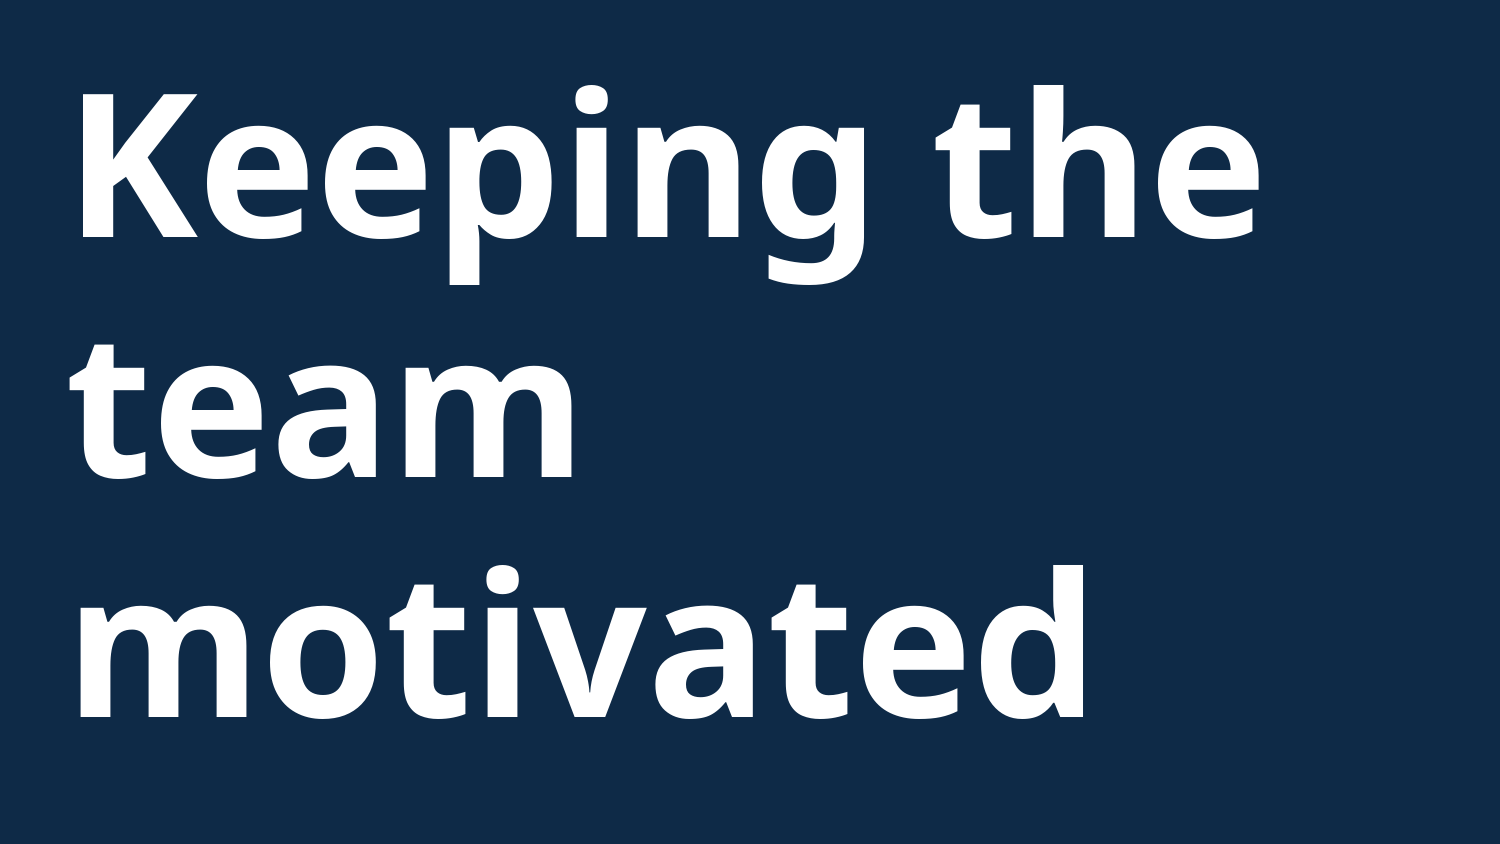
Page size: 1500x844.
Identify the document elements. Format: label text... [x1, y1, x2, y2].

text_box Keeping the team motivated [50, 22, 1447, 819]
